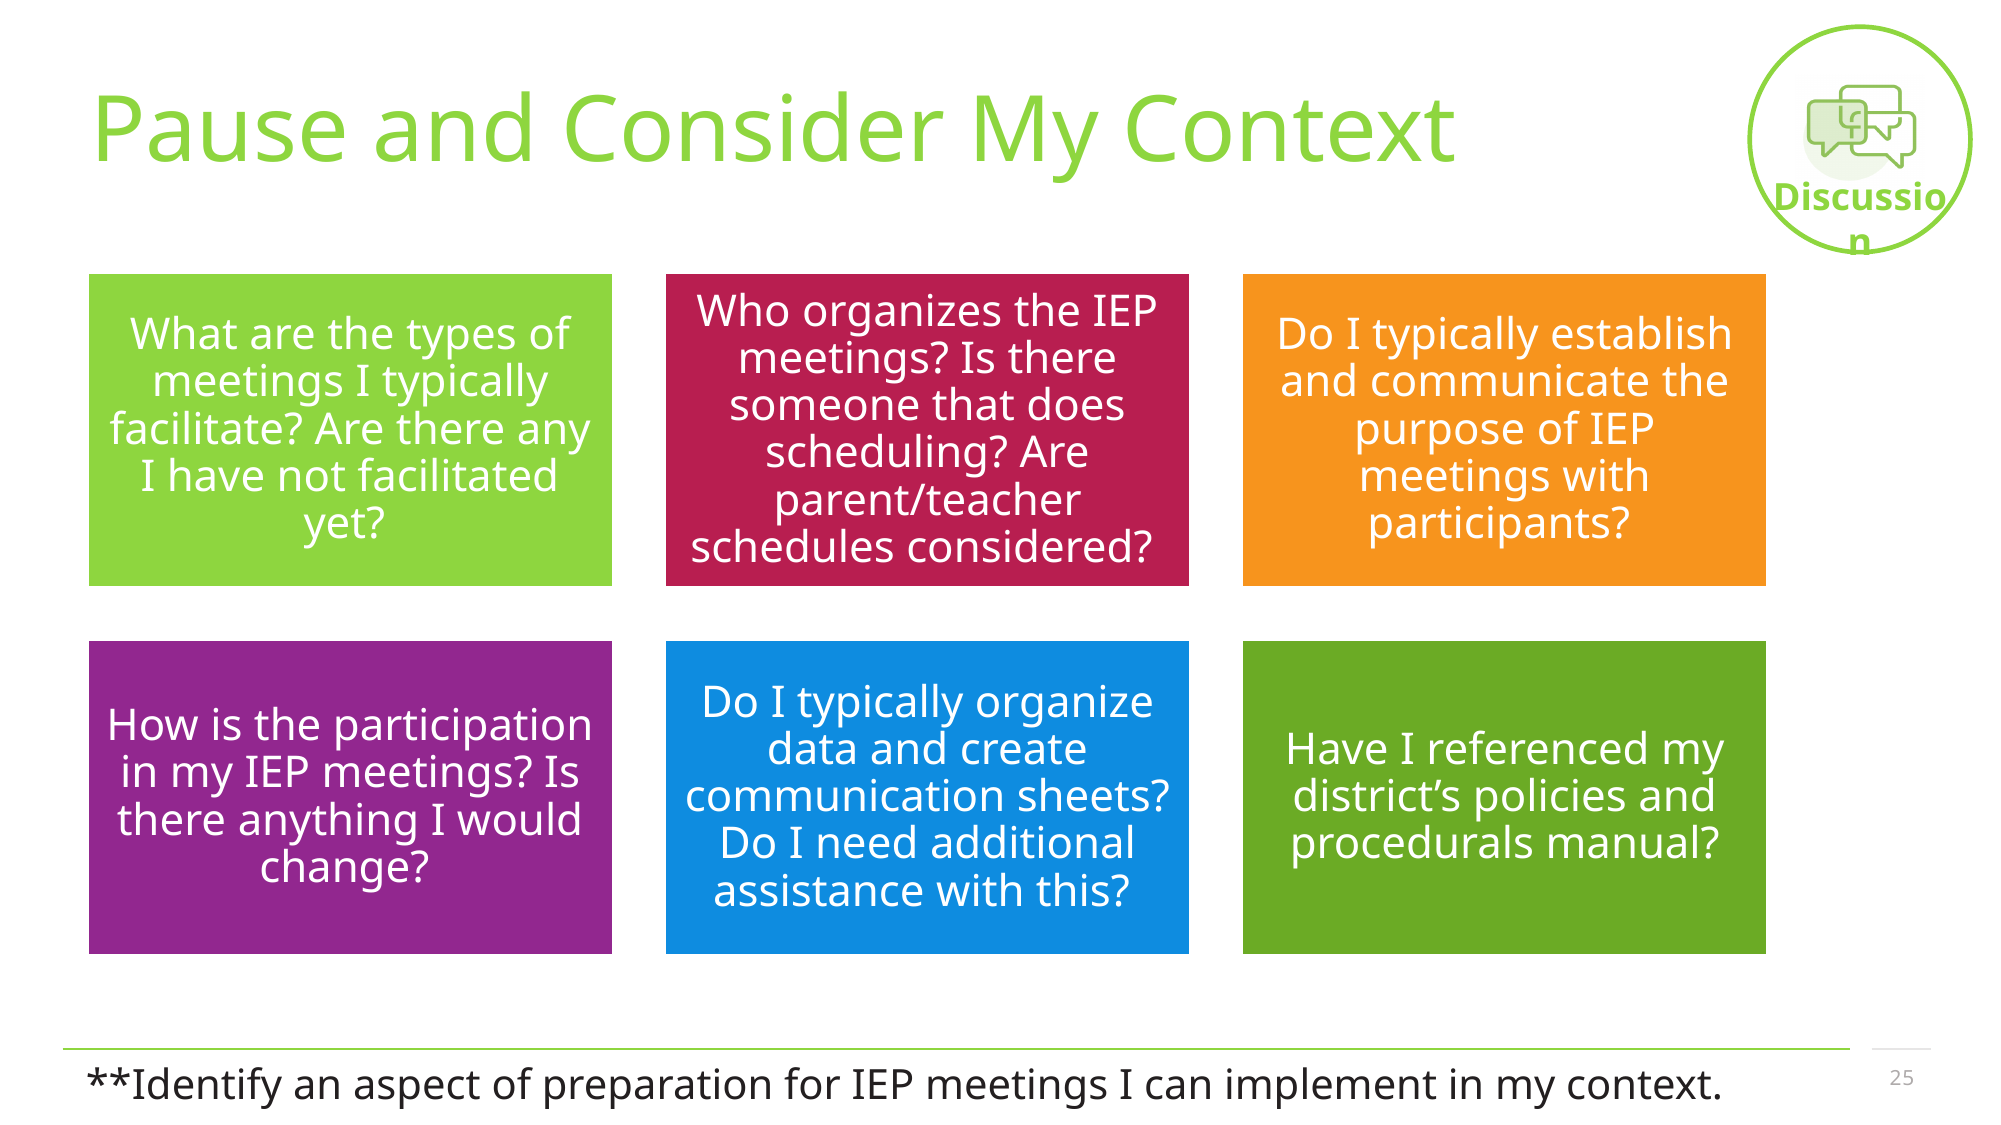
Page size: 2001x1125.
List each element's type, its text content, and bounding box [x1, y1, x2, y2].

list **Identify an aspect of preparation for IEP meetings I can implement in my context. [70, 1050, 1809, 1125]
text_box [1749, 26, 1971, 253]
title Pause and Consider My Context [75, 75, 1646, 278]
slide_number 25 [1866, 1048, 1930, 1109]
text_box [87, 252, 1768, 976]
